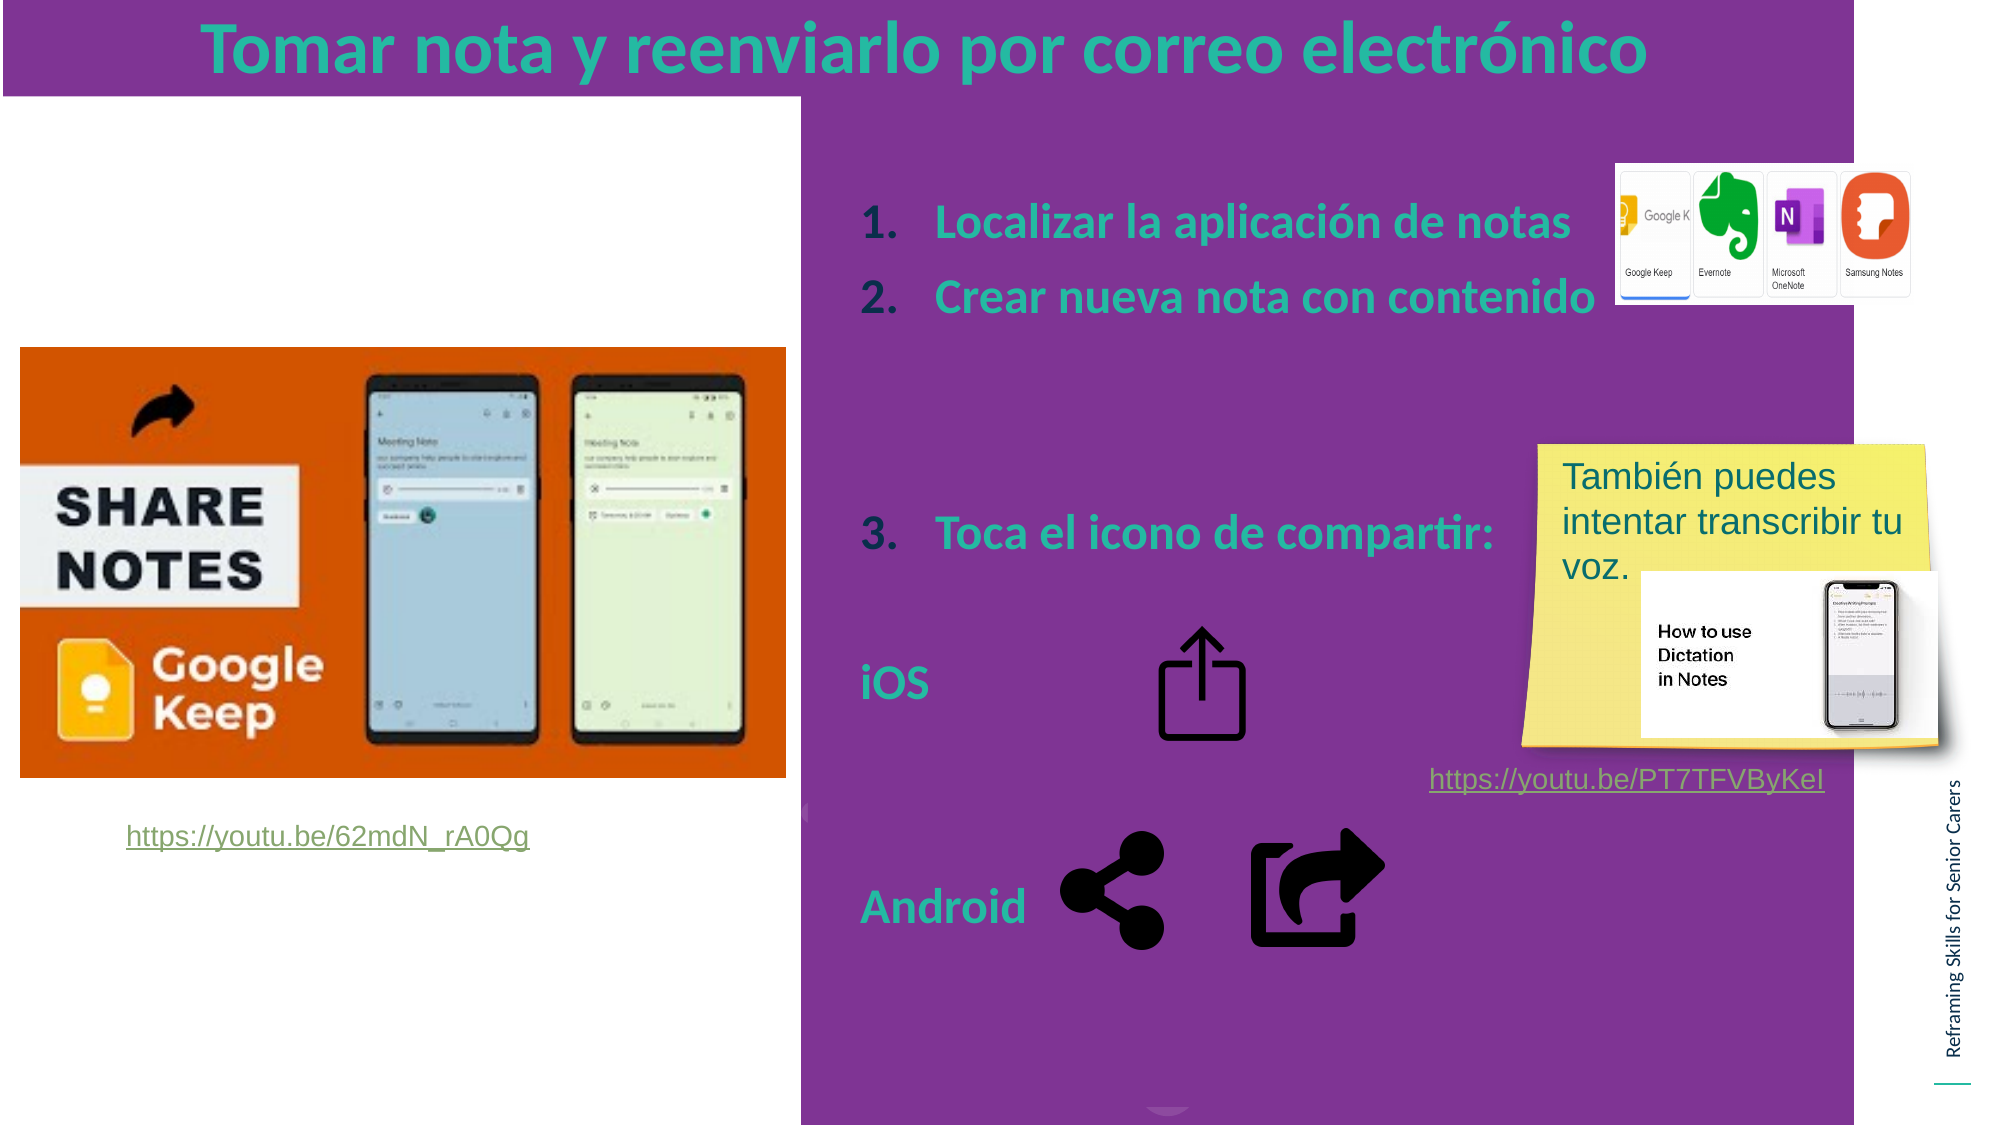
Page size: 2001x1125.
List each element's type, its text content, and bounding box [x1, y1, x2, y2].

picture [1059, 830, 1164, 950]
picture [1471, 394, 2000, 788]
picture [1250, 828, 1385, 947]
list Localizar la aplicación de notas Crear nueva nota con contenido Toca el icono de compartir: iOS Android [807, 187, 1743, 1107]
picture [1615, 163, 1914, 305]
text_box https://youtu.be/62mdN_rA0Qg [110, 802, 975, 868]
text_box Tomar nota y reenviarlo por correo electrónico [3, 0, 1848, 97]
picture [1118, 606, 1286, 774]
text_box https://youtu.be/PT7TFVByKeI [1414, 745, 2000, 811]
picture [20, 347, 786, 779]
